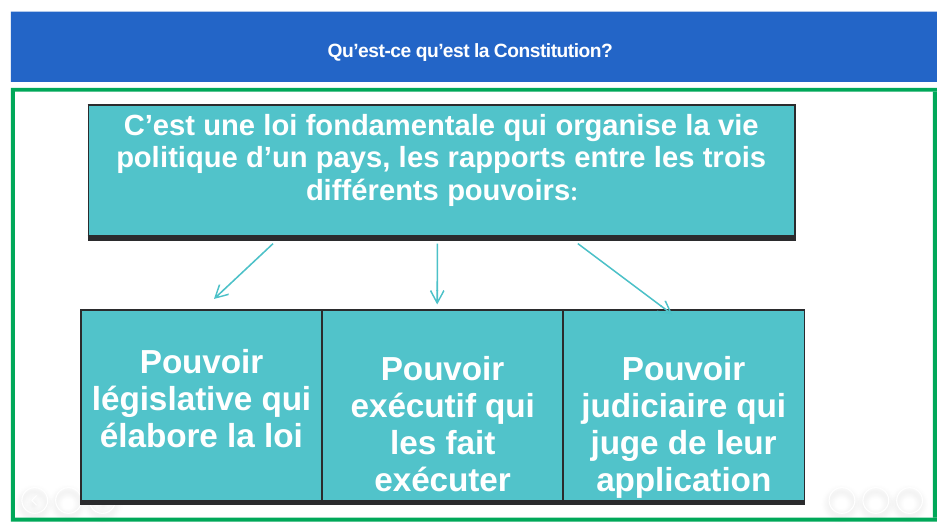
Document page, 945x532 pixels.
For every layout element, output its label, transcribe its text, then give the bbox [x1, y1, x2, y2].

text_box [215, 241, 272, 301]
table_header Pouvoir exécutif qui les fait exécuter [323, 311, 562, 500]
table_header Pouvoir législative qui élabore la loi [82, 311, 321, 500]
table_header C’est une loi fondamentale qui organise la vie politique d’un pays, les rapports entre les trois différents pouvoirs: [89, 106, 794, 235]
title Qu’est-ce qu’est la Constitution? [70, 21, 874, 85]
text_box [577, 243, 673, 315]
table_header Pouvoir judiciaire qui juge de leur application [564, 311, 804, 500]
